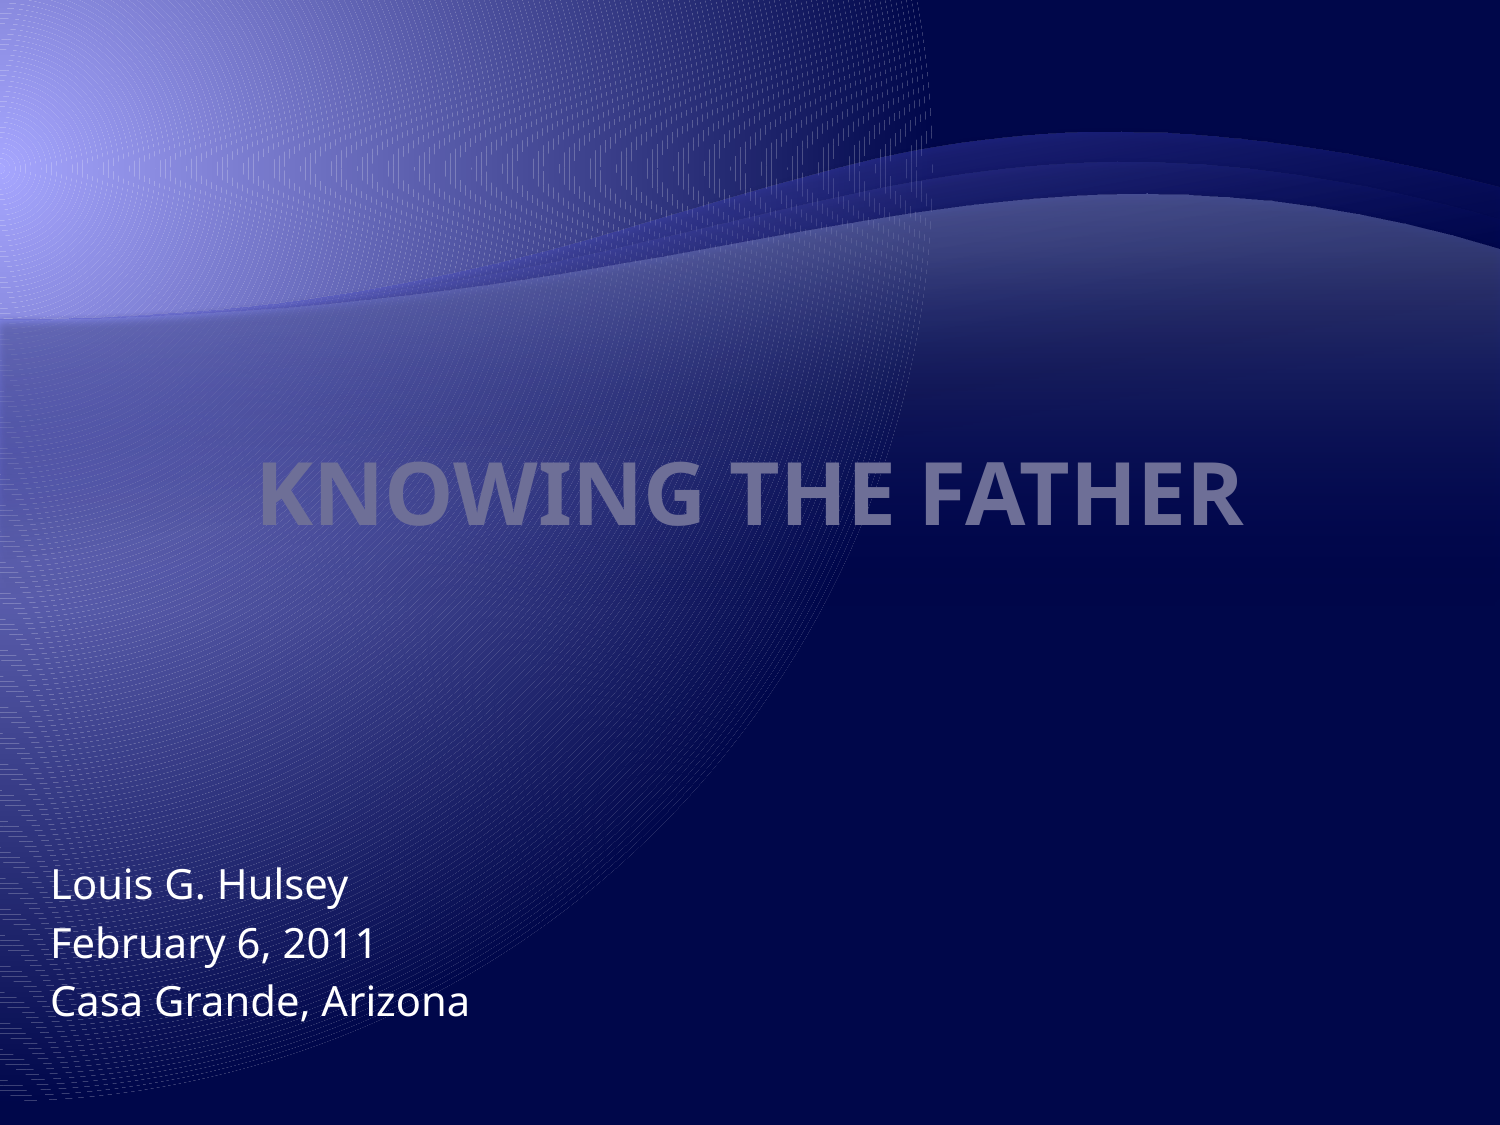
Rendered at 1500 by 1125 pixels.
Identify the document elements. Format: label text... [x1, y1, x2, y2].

title Knowing the Father [0, 437, 1500, 650]
subtitle Louis G. Hulsey February 6, 2011 Casa Grande, Arizona [50, 812, 750, 1025]
